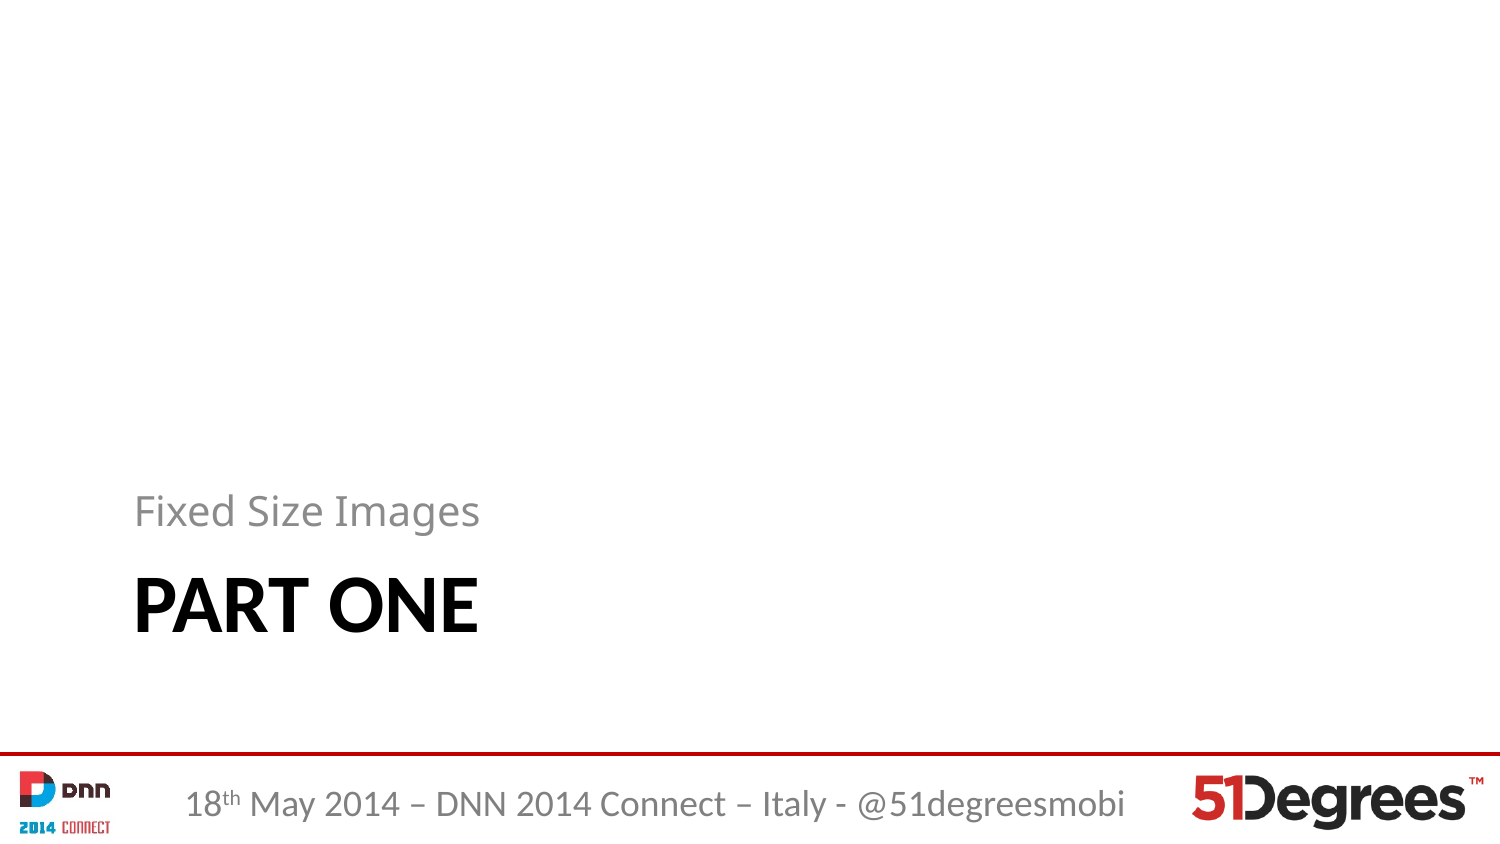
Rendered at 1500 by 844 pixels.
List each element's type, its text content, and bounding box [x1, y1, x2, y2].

title PART One [118, 543, 1394, 710]
list Fixed Size Images [118, 357, 1394, 543]
picture [1182, 768, 1495, 836]
picture [5, 767, 124, 836]
